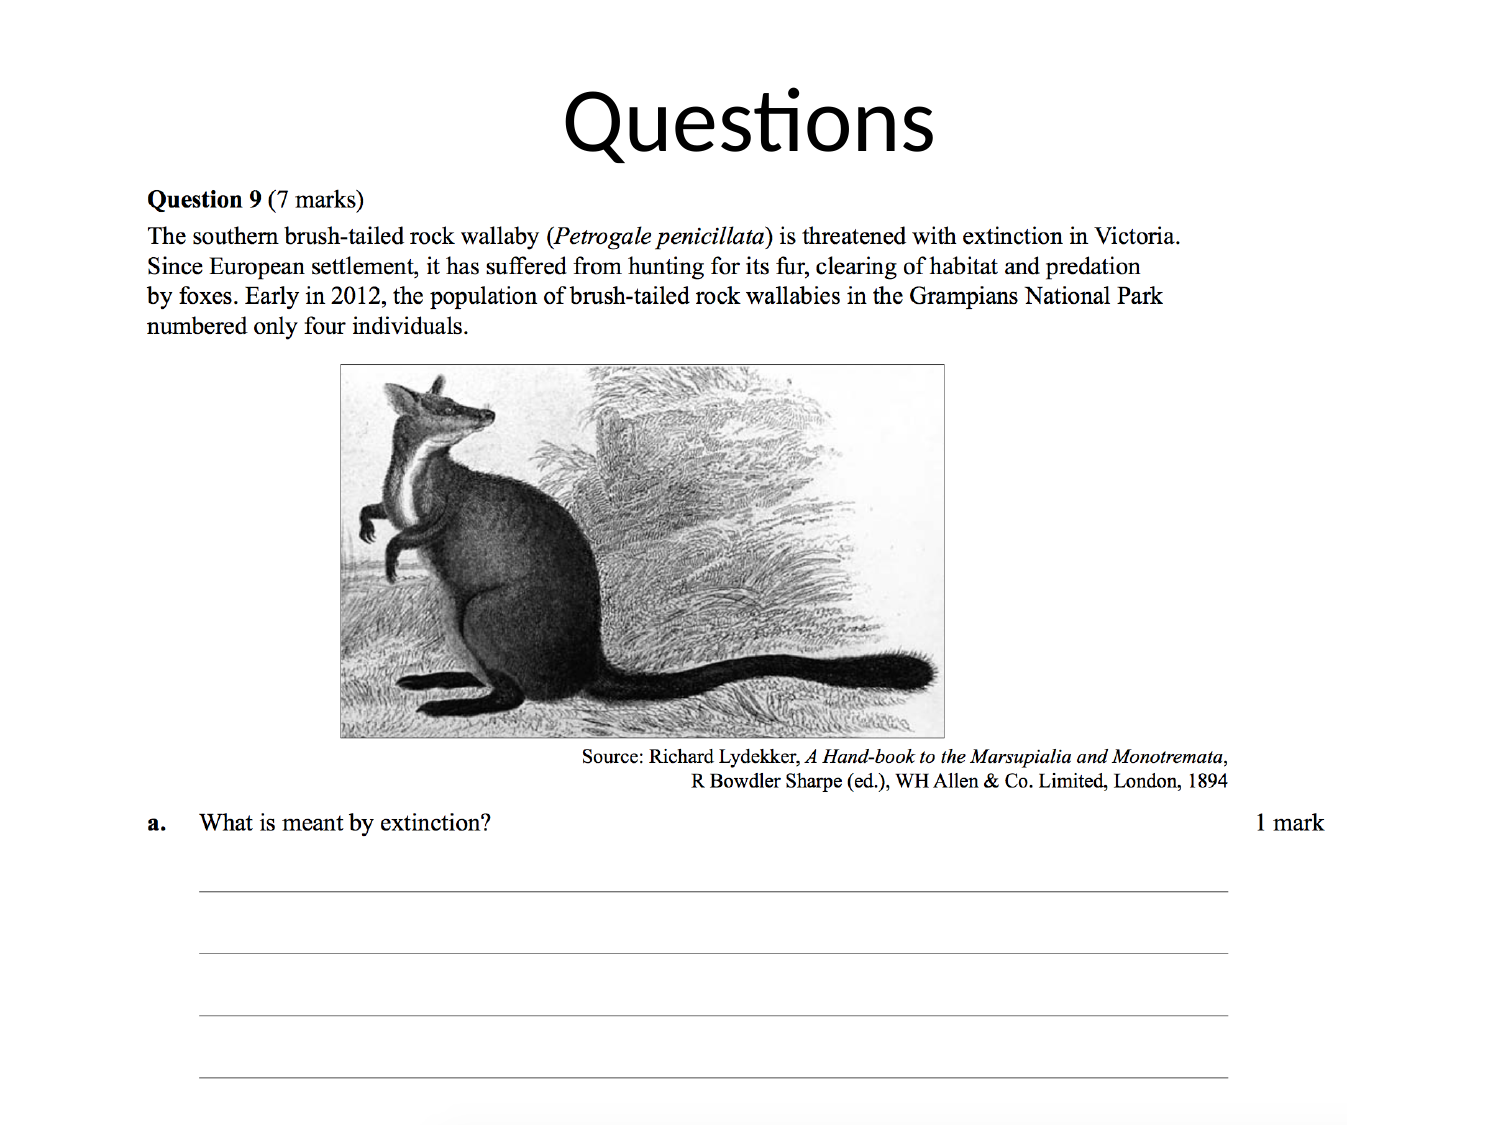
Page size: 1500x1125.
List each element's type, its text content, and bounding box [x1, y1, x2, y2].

picture [123, 179, 1347, 1125]
title Questions [75, 45, 1425, 185]
